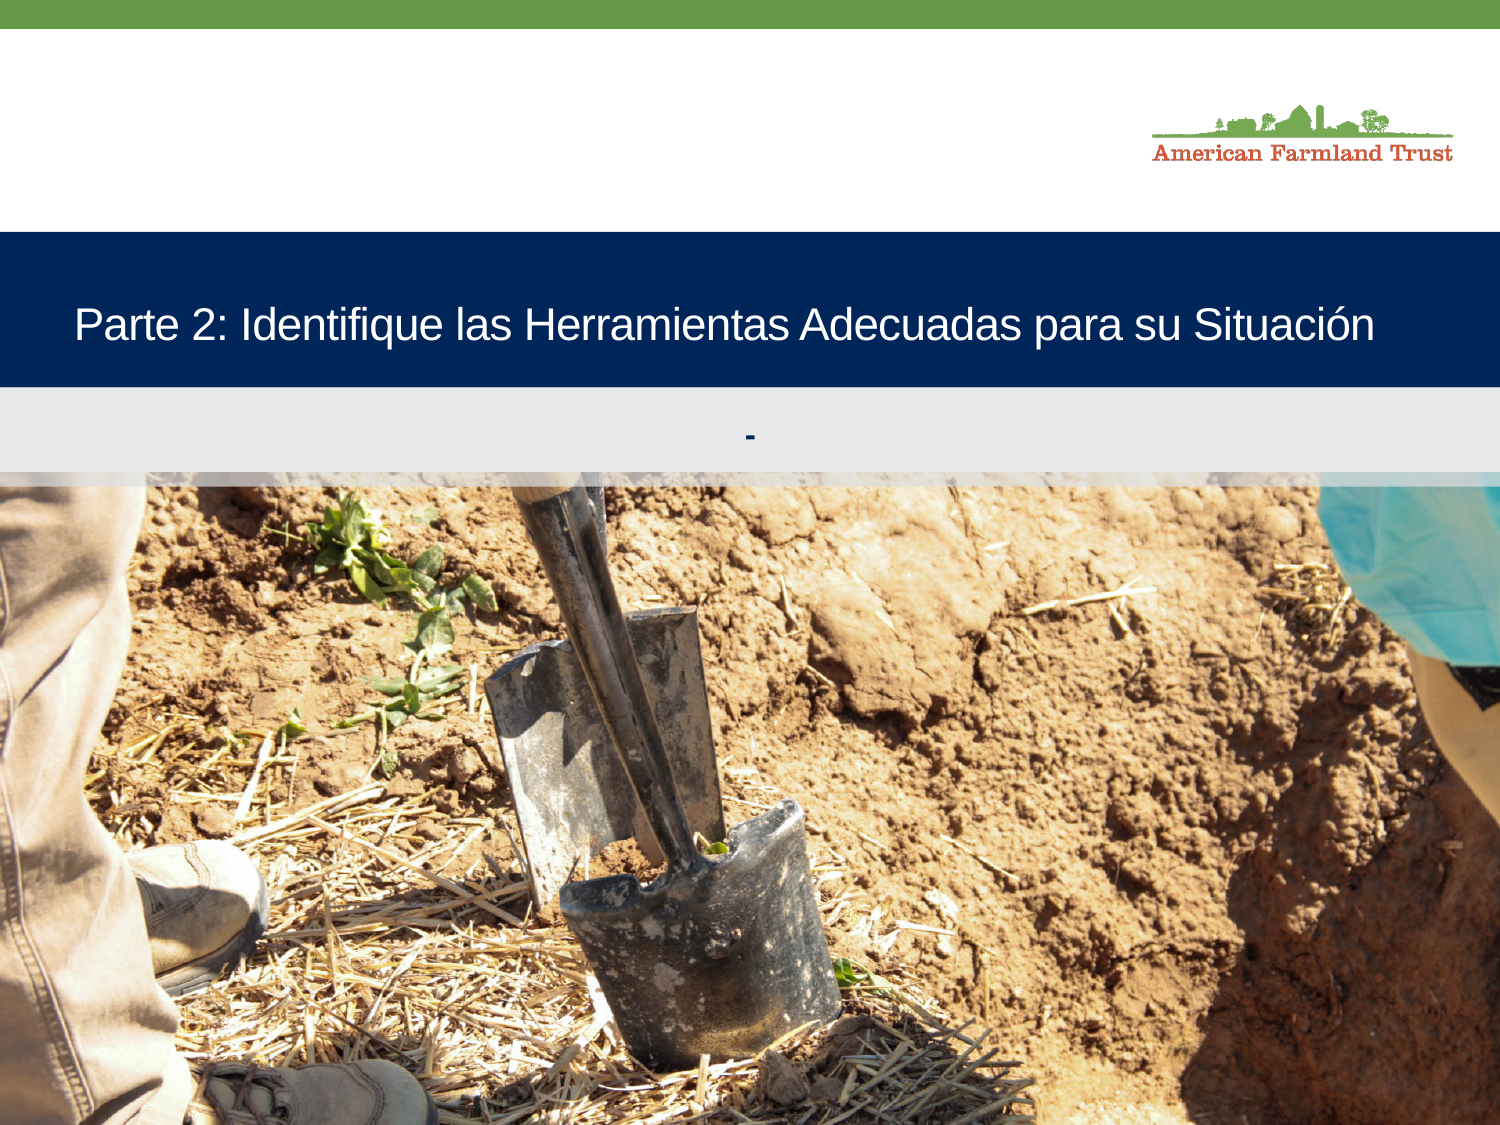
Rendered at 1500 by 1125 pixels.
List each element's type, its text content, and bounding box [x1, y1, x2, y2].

picture [1152, 104, 1453, 161]
list - [0, 387, 1500, 471]
list Parte 2: Identifique las Herramientas Adecuadas para su Situación [0, 231, 1500, 387]
picture [0, 472, 1500, 1125]
